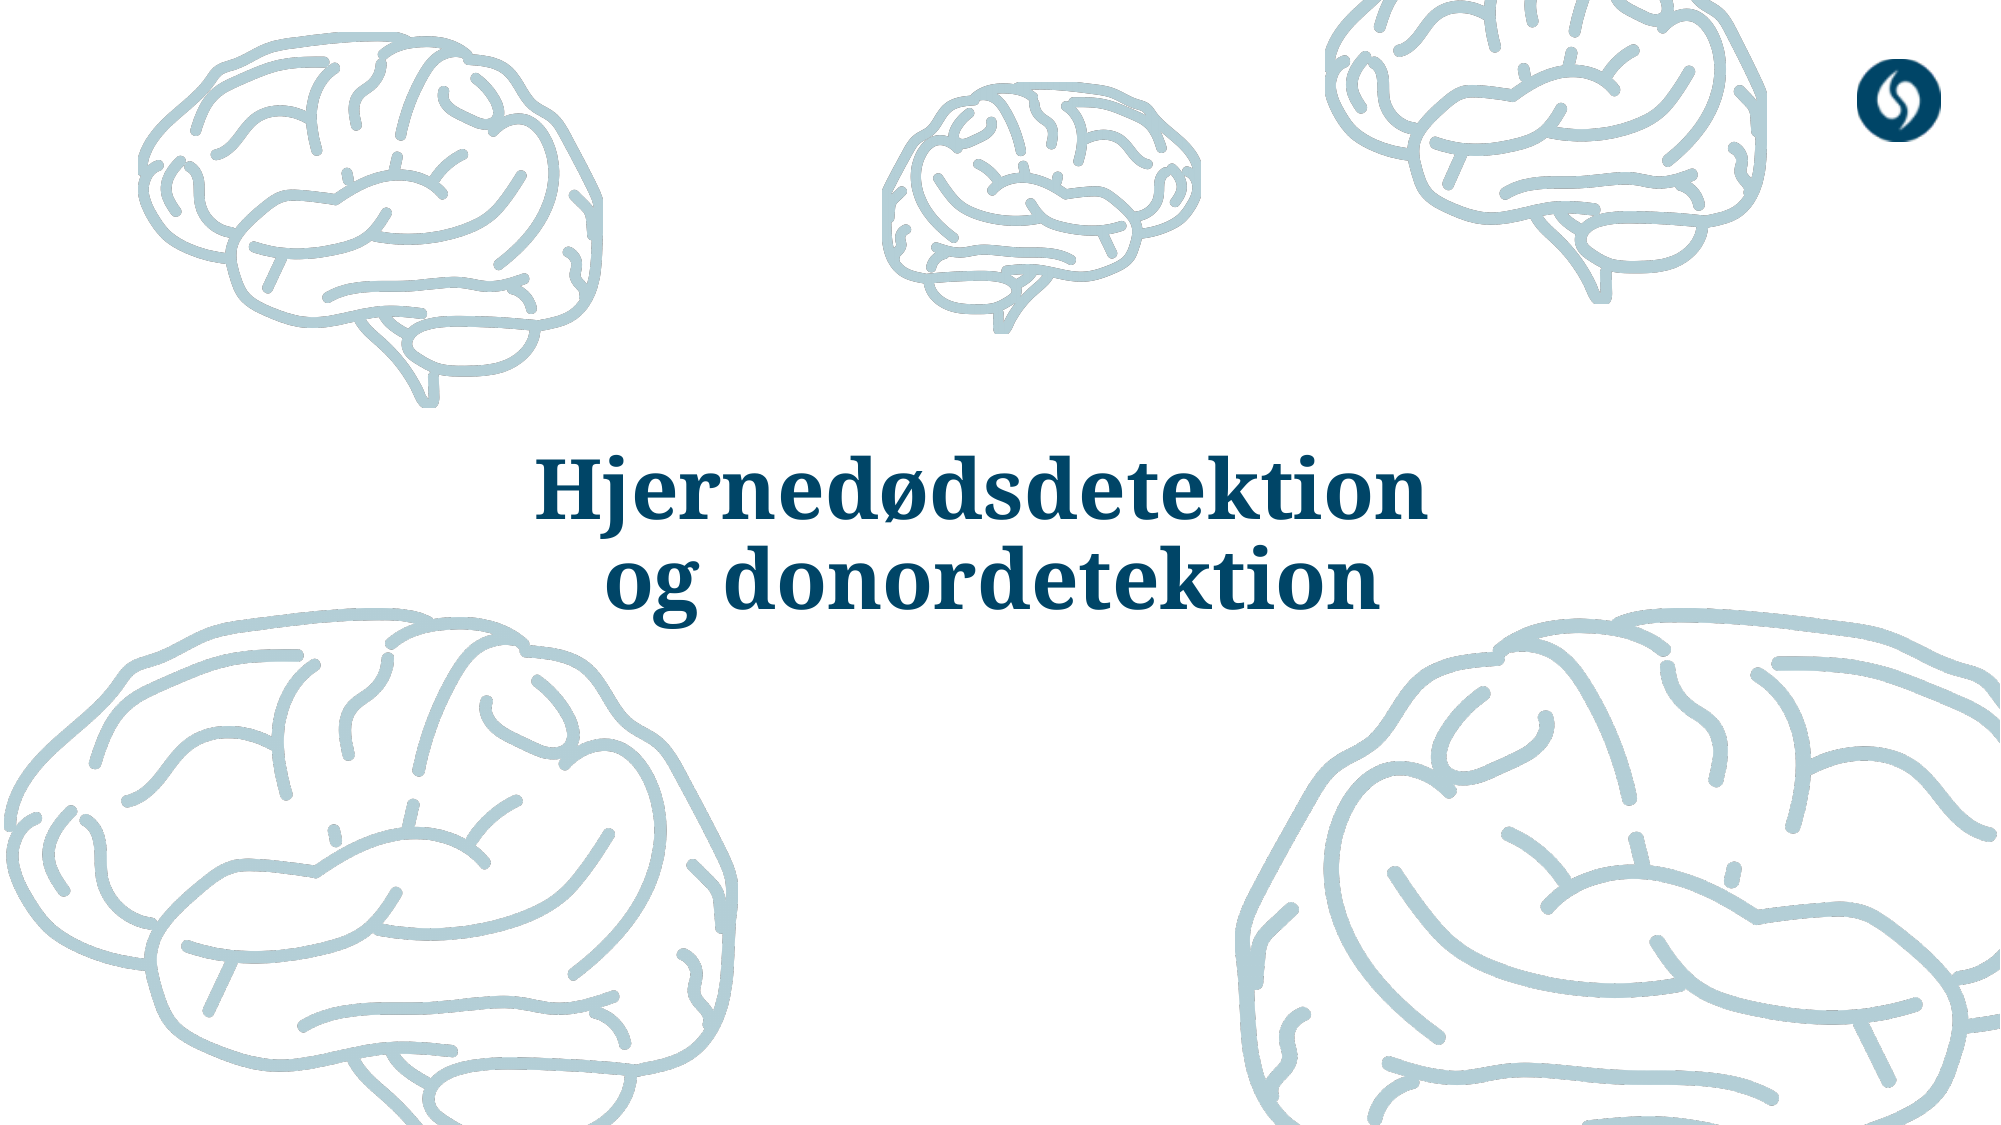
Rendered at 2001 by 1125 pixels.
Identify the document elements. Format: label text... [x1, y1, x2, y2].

picture [137, 32, 603, 408]
picture [3, 608, 738, 1125]
picture [1857, 59, 1890, 92]
text_box Hjernedødsdetektion og donordetektion [380, 304, 1606, 772]
picture [1857, 109, 1892, 142]
picture [1325, 0, 1767, 304]
picture [664, 611, 686, 623]
picture [1905, 106, 1941, 142]
picture [1235, 608, 2000, 1125]
picture [1896, 81, 1921, 130]
picture [1876, 70, 1902, 120]
picture [882, 82, 1201, 334]
picture [1907, 59, 1941, 94]
